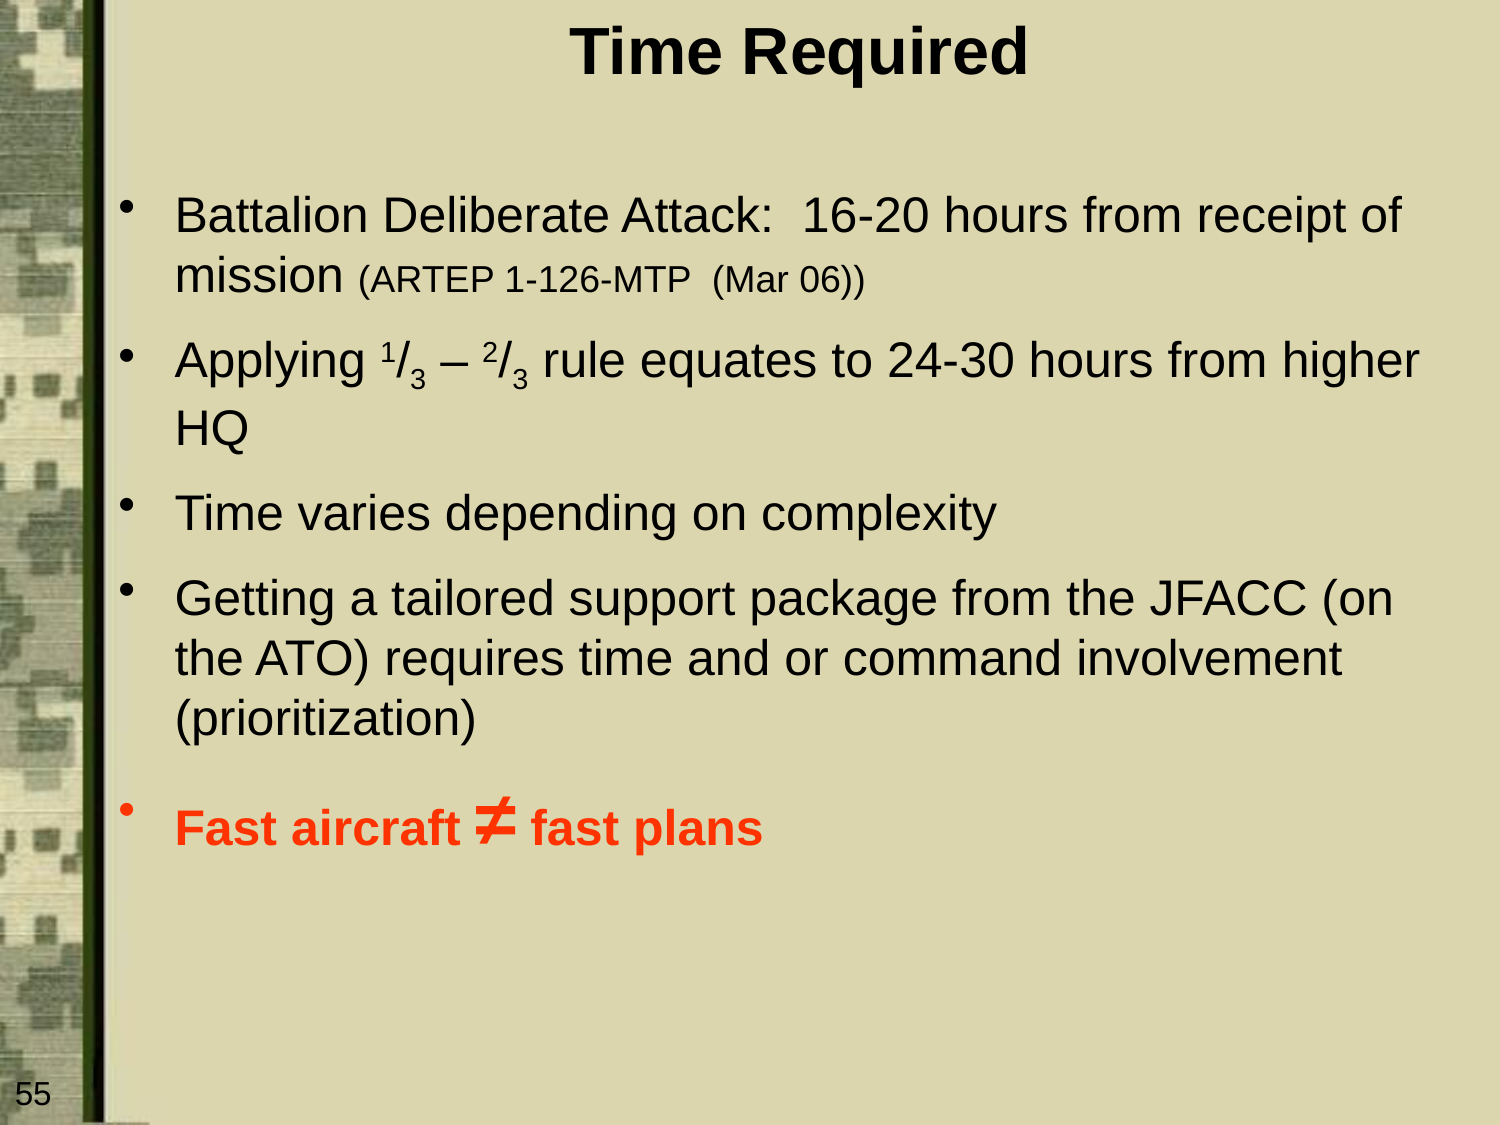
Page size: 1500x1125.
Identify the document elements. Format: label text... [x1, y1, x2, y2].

picture [0, 0, 1500, 1125]
title Time Required [125, 0, 1475, 138]
list Battalion Deliberate Attack: 16-20 hours from receipt of mission (ARTEP 1-126-MTP (Mar 06)) Applying 1/3 – 2/3 rule equates to 24-30 hours from higher HQ Time varies depending on complexity Getting a tailored support package from the JFACC (on the ATO) requires time and or command involvement (prioritization) Fast aircraft ≠ fast plans [103, 174, 1491, 1038]
slide_number 55 [0, 1065, 69, 1125]
